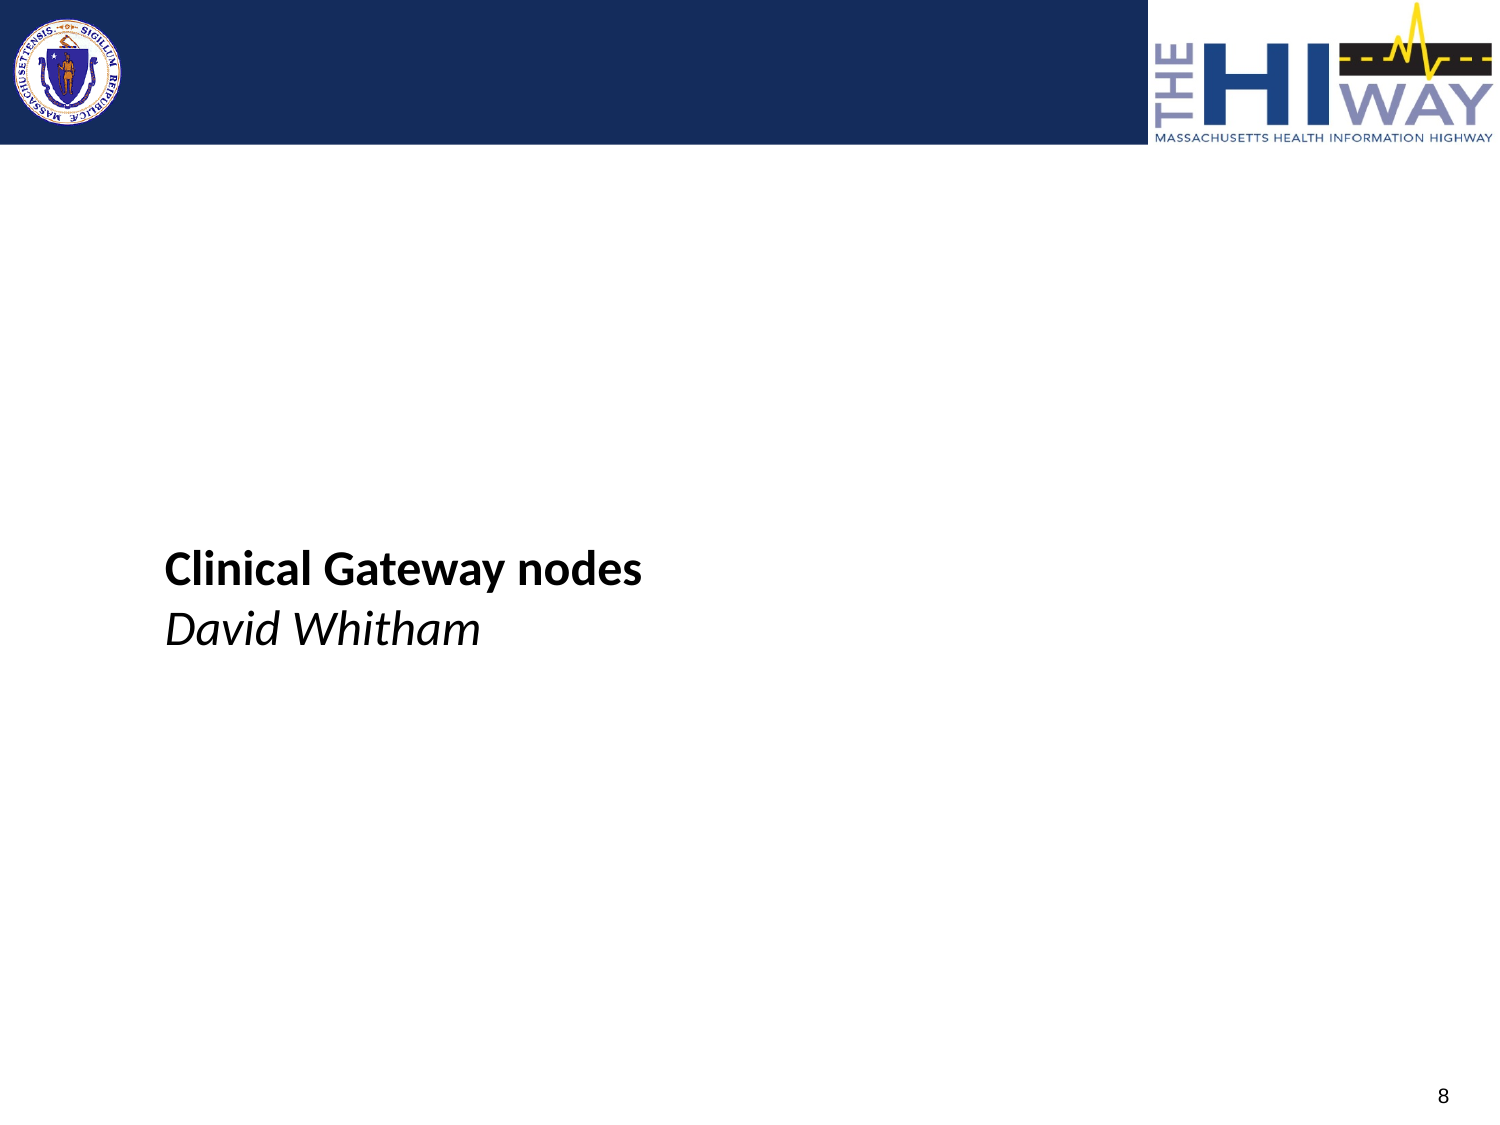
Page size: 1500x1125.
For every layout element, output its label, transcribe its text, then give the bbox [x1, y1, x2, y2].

text_box Clinical Gateway nodes David Whitham [148, 475, 1352, 716]
picture [5, 12, 128, 130]
slide_number 8 [1387, 1074, 1500, 1123]
picture [1148, 0, 1500, 145]
